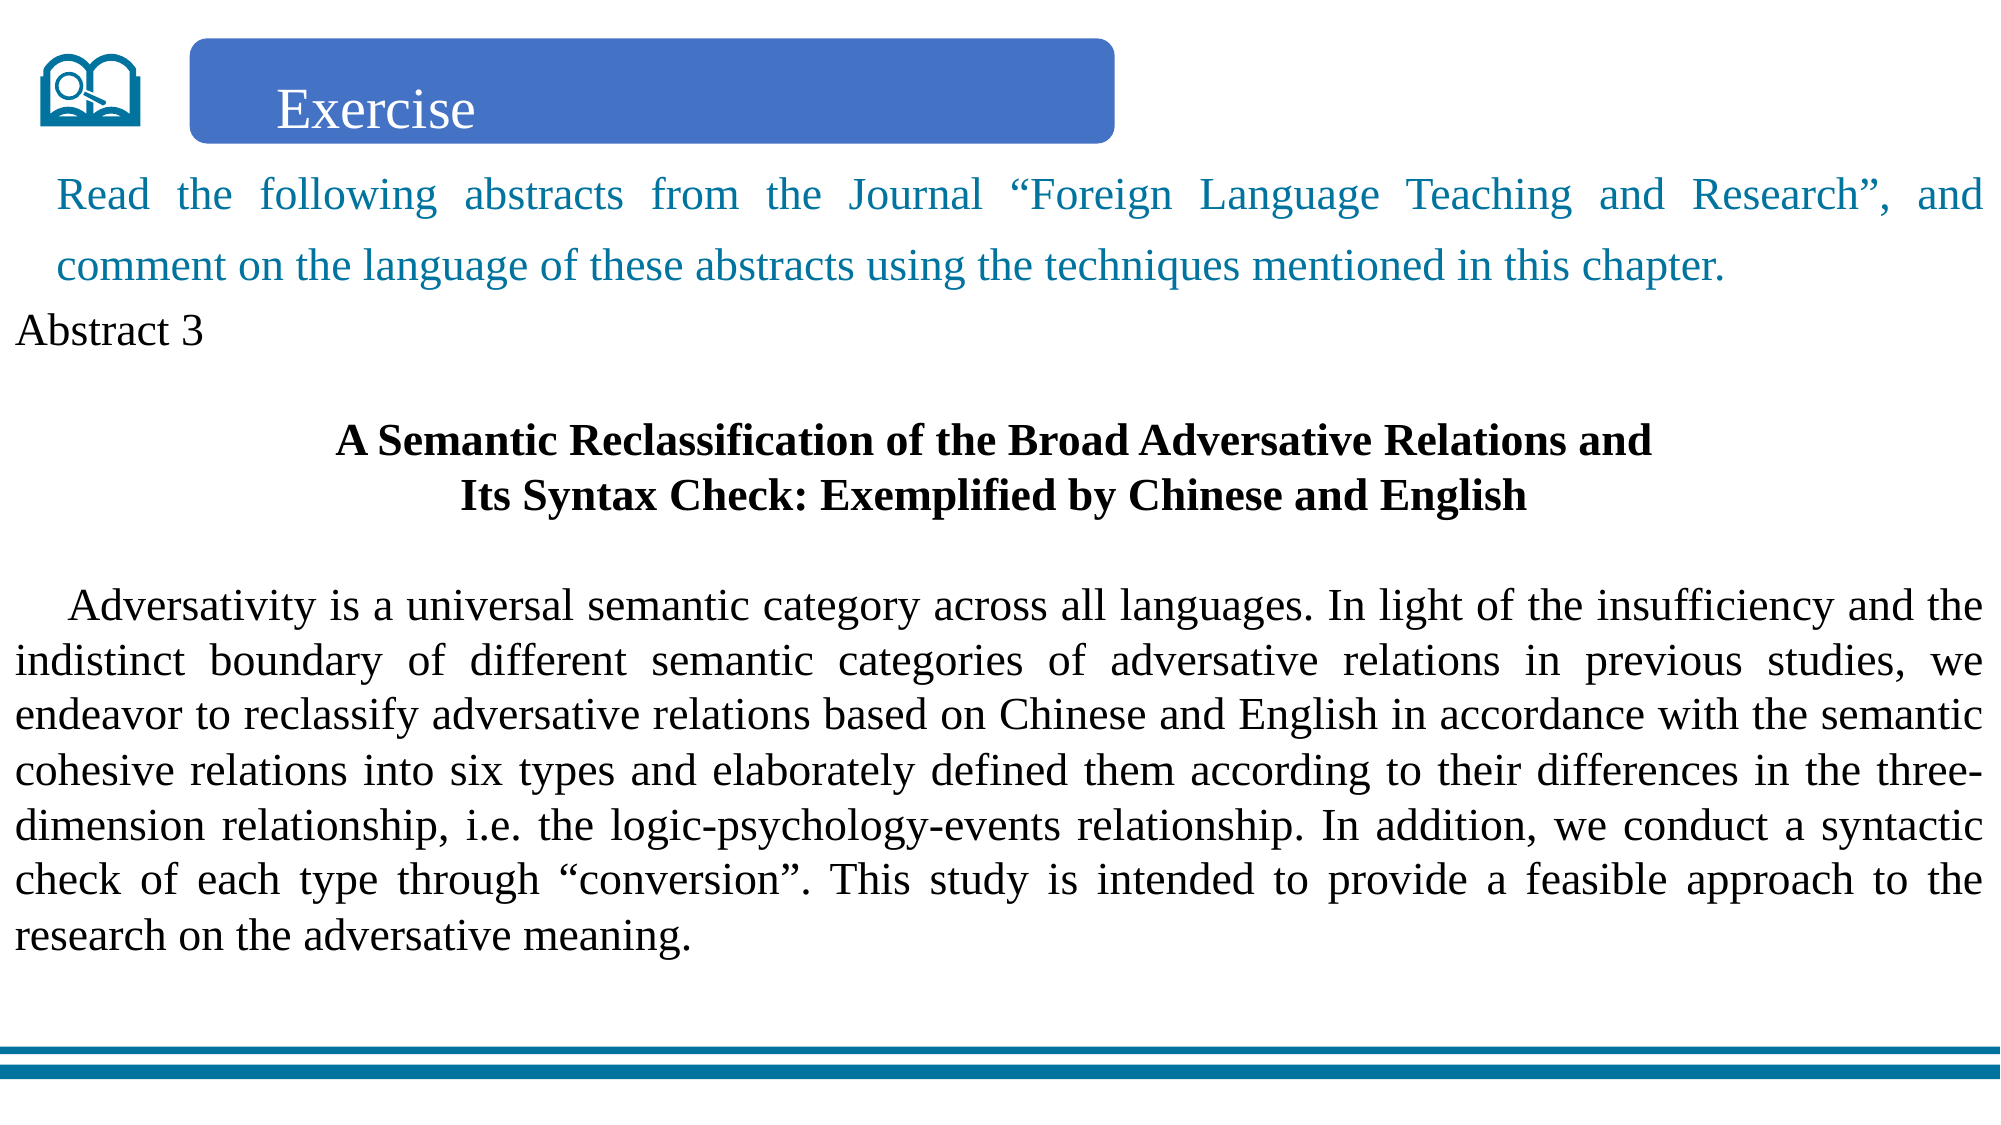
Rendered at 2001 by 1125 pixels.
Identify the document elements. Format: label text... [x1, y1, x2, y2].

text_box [189, 38, 1152, 144]
text_box Read the following abstracts from the Journal “Foreign Language Teaching and Research”, and comment on the language of these abstracts using the techniques mentioned in this chapter. [41, 139, 2000, 291]
text_box Abstract 3 A Semantic Reclassification of the Broad Adversative Relations and Its Syntax Check: Exemplified by Chinese and English Adversativity is a universal semantic category across all languages. In light of the insufficiency and the indistinct boundary of different semantic categories of adversative relations in previous studies, we endeavor to reclassify adversative relations based on Chinese and English in accordance with the semantic cohesive relations into six types and elaborately defined them according to their differences in the three-dimension relationship, i.e. the logic-psychology-events relationship. In addition, we conduct a syntactic check of each type through “conversion”. This study is intended to provide a feasible approach to the research on the adversative meaning. [0, 291, 2000, 967]
